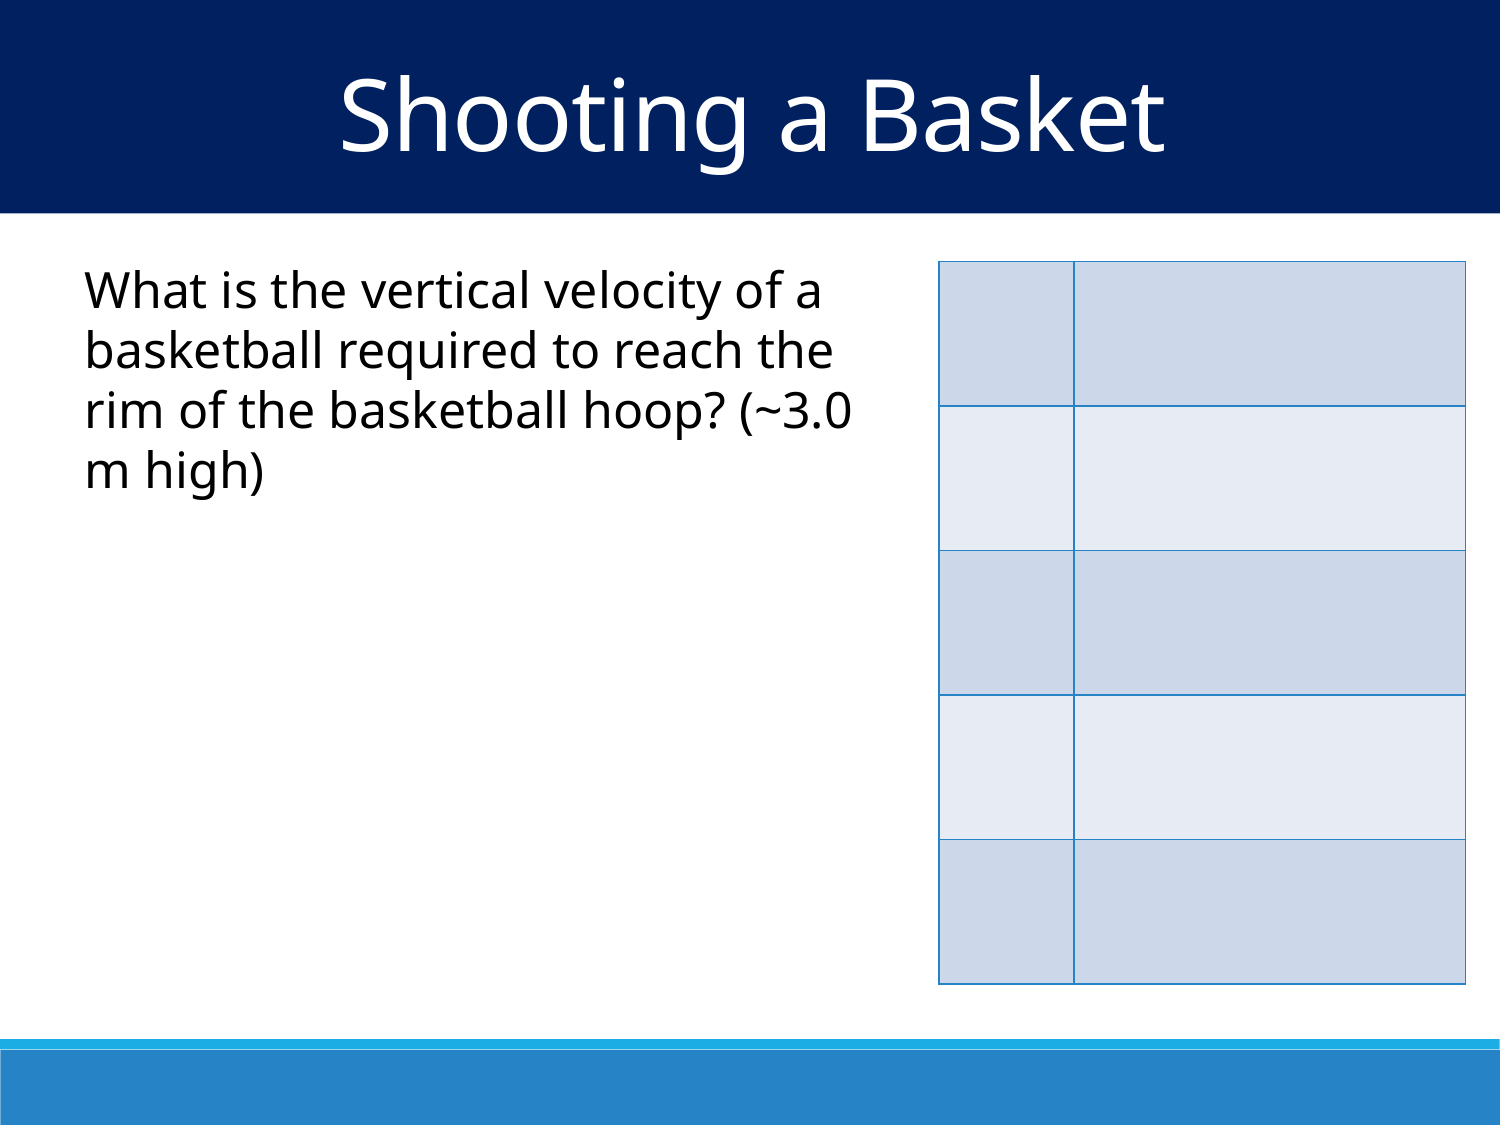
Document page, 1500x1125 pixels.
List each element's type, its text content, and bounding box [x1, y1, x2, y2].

text_box What is the vertical velocity of a basketball required to reach the rim of the basketball hoop? (~3.0 m high) [69, 251, 900, 506]
text_box Shooting a Basket [4, 62, 1500, 189]
text_box [0, 0, 1500, 215]
